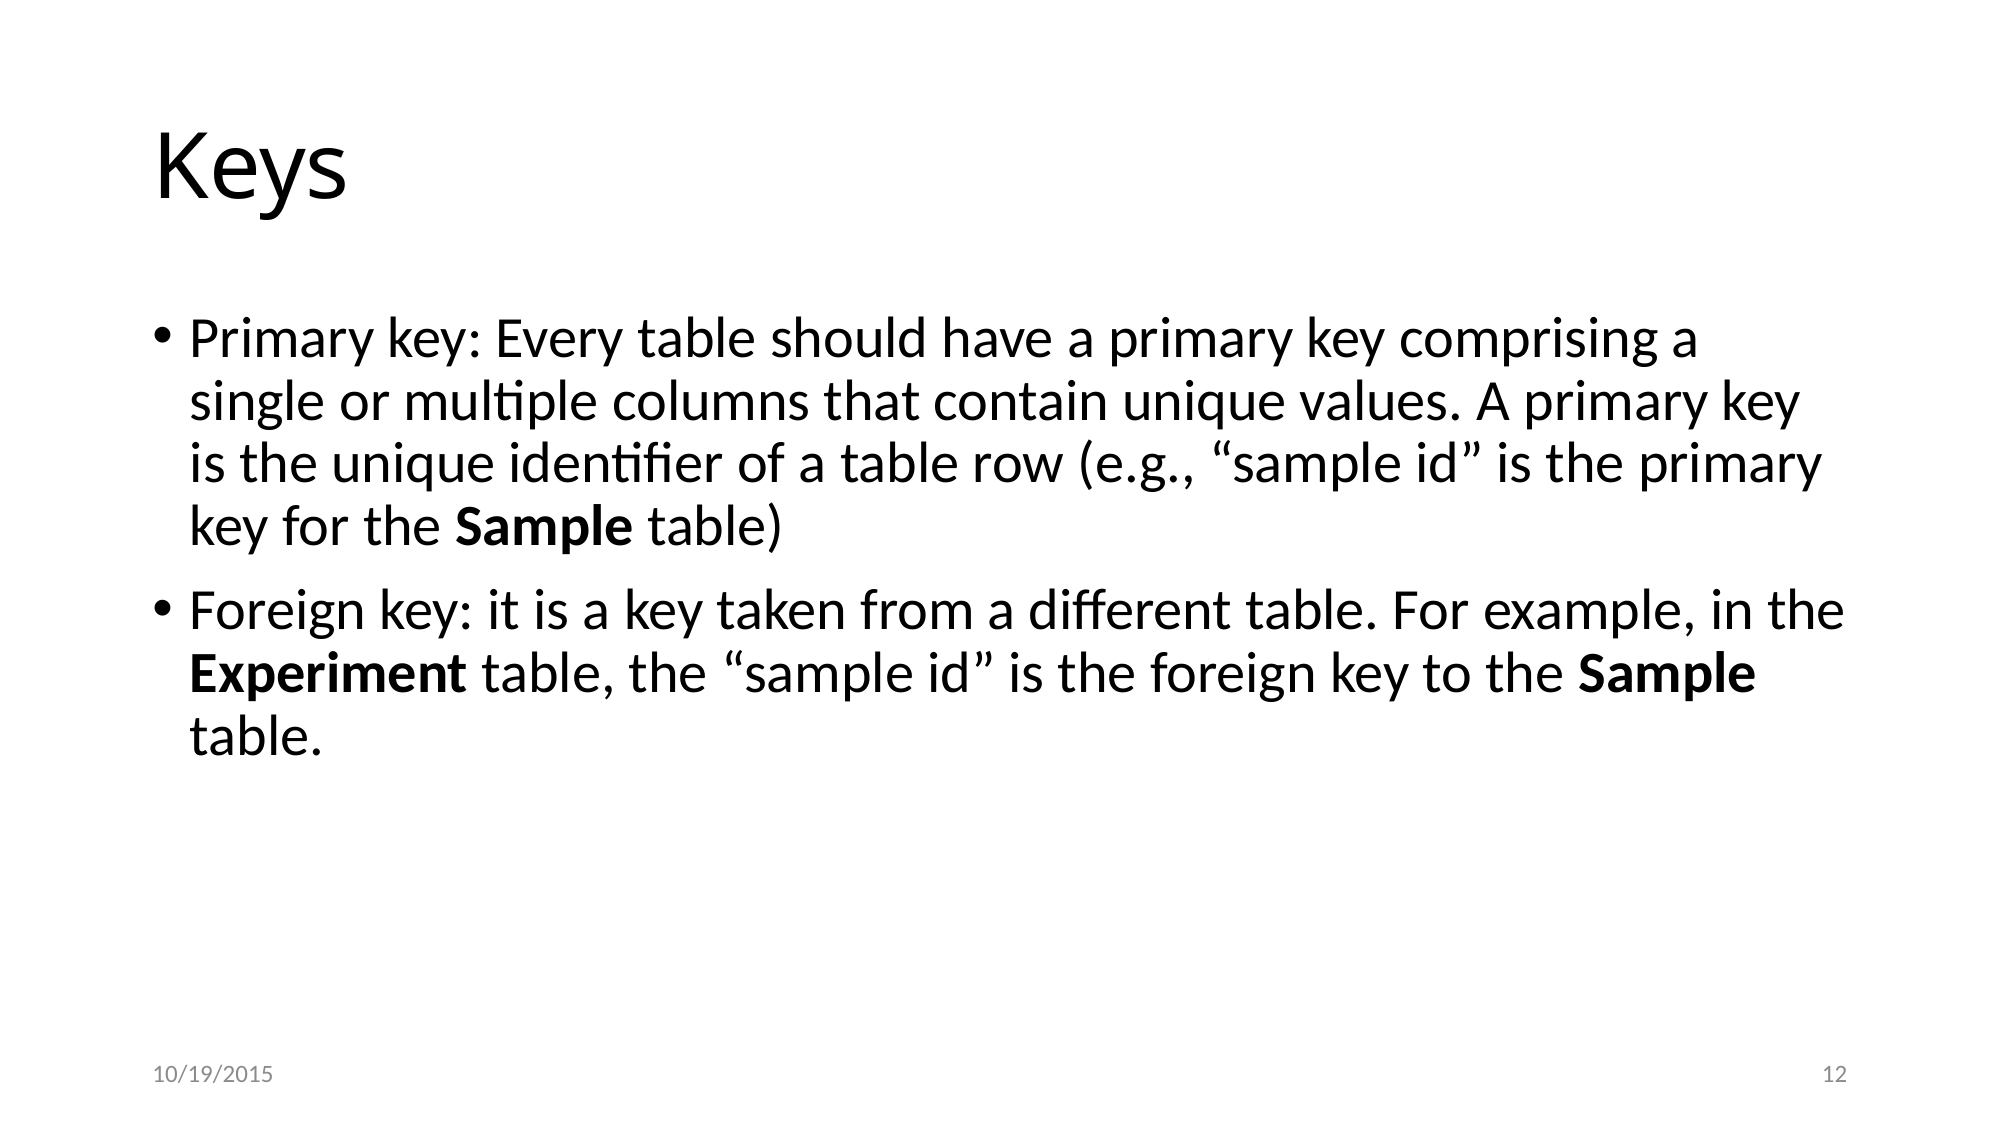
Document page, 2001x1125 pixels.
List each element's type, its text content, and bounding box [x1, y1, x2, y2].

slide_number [137, 1042, 588, 1103]
list Primary key: Every table should have a primary key comprising a single or multiple columns that contain unique values. A primary key is the unique identifier of a table row (e.g., “sample id” is the primary key for the Sample table) Foreign key: it is a key taken from a different table. For example, in the Experiment table, the “sample id” is the foreign key to the Sample table. [137, 299, 1863, 1014]
title Keys [137, 59, 1863, 278]
slide_number 12 [1412, 1042, 1863, 1103]
